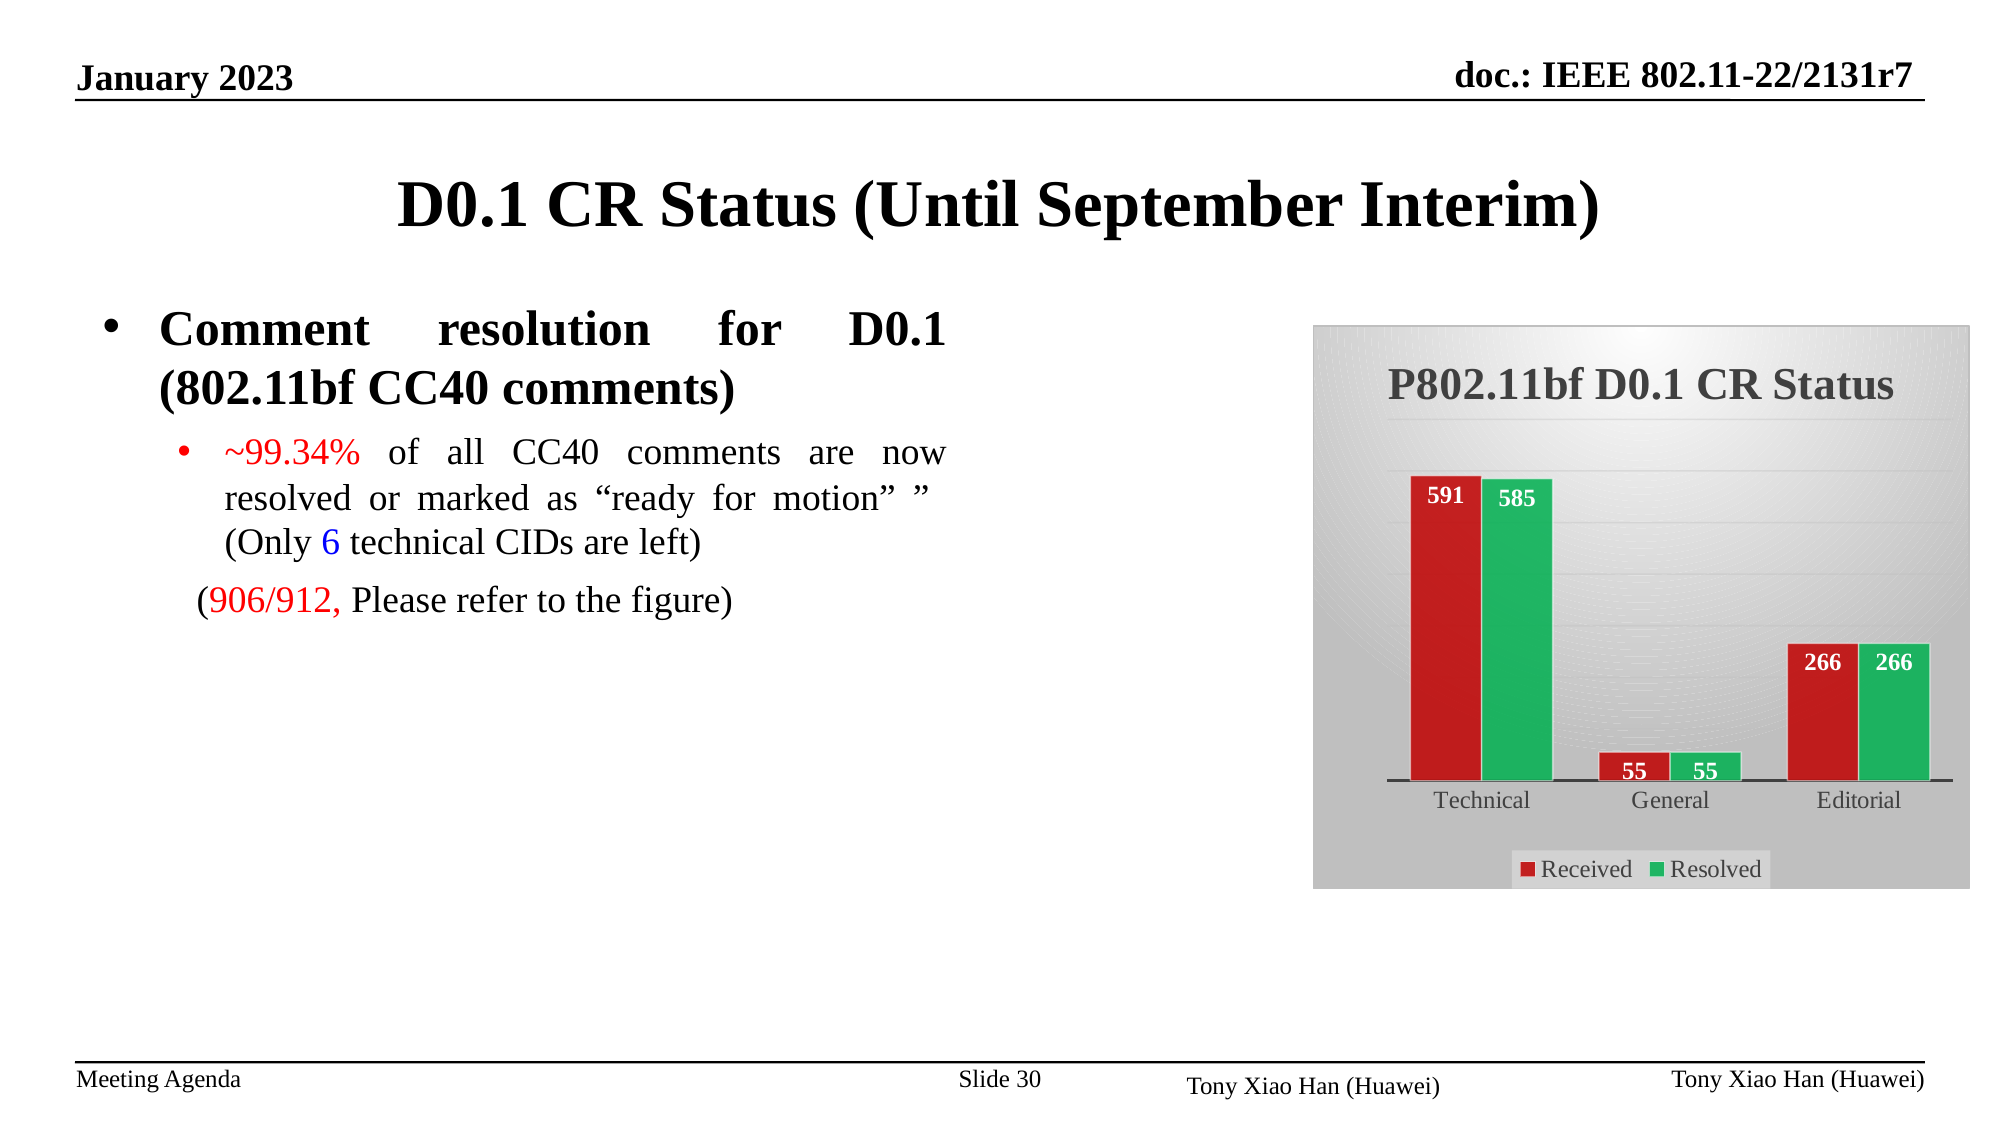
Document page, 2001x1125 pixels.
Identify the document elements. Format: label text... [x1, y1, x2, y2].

list Comment resolution for D0.1 (802.11bf CC40 comments) ~99.34% of all CC40 comments are now resolved or marked as “ready for motion” ” (Only 6 technical CIDs are left) (906/912, Please refer to the figure) [87, 287, 963, 1013]
chart [1312, 324, 1971, 890]
footer Tony Xiao Han (Huawei) [1171, 1062, 1869, 1092]
title D0.1 CR Status (Until September Interim) [150, 112, 1850, 288]
